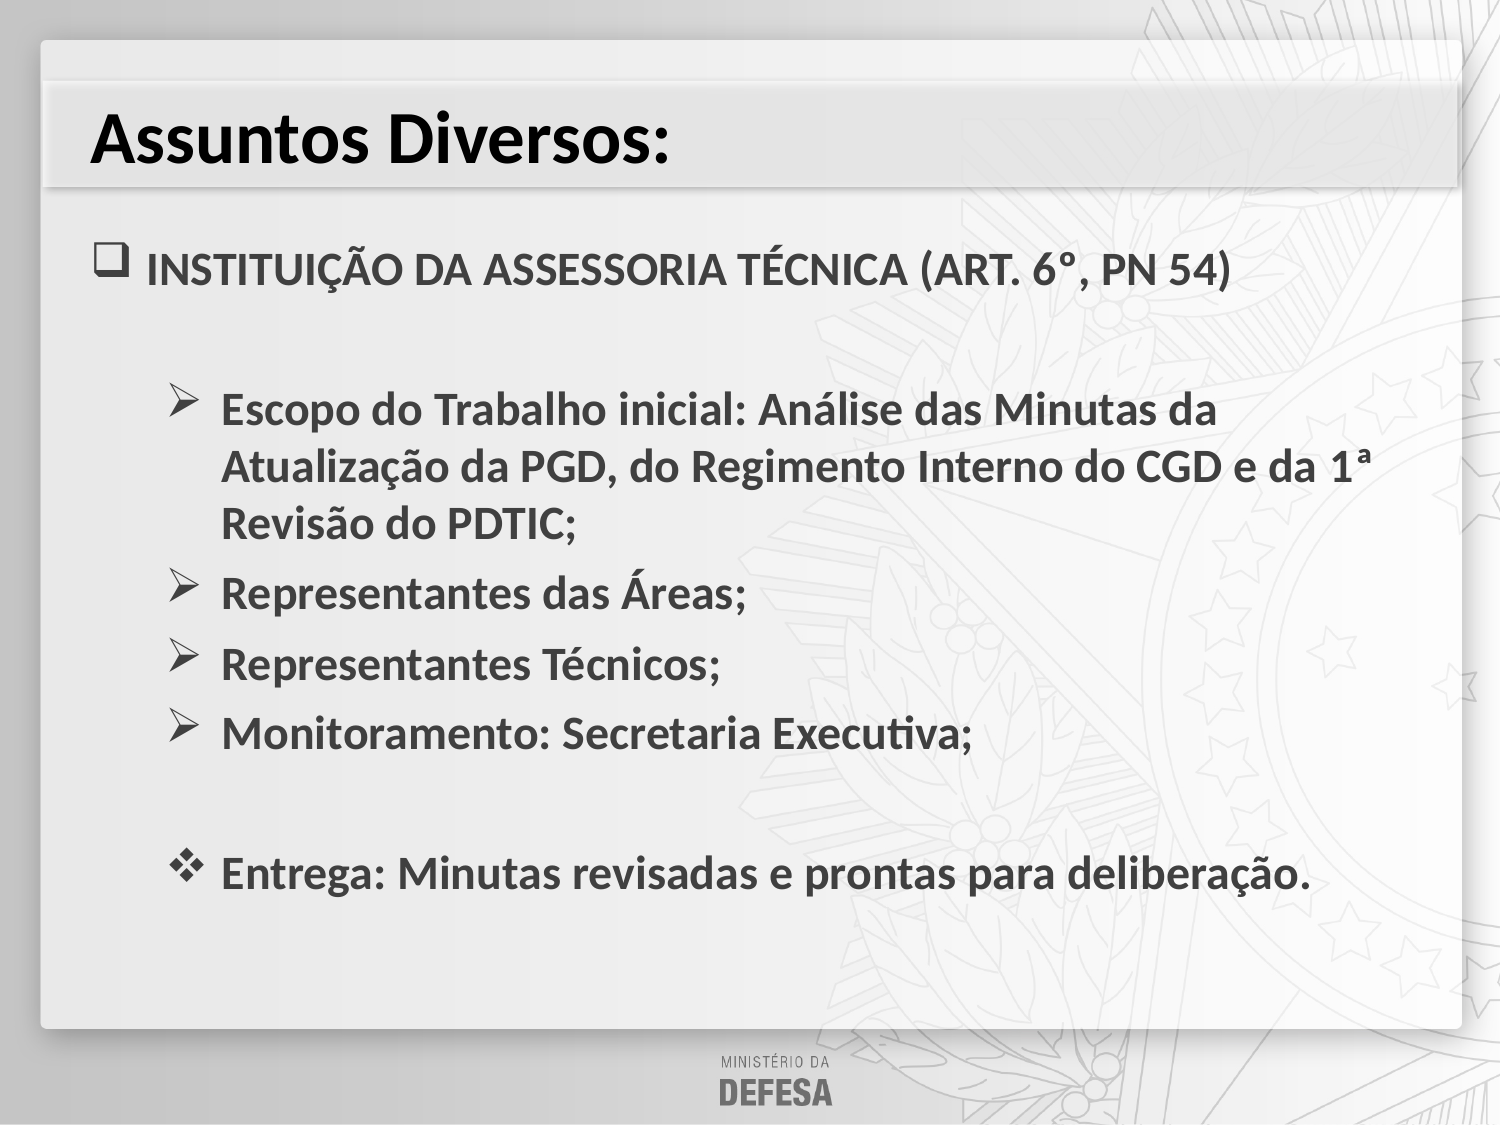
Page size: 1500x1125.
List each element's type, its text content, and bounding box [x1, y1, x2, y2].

text_box INSTITUIÇÃO DA ASSESSORIA TÉCNICA (ART. 6º, PN 54) Escopo do Trabalho inicial: Análise das Minutas da Atualização da PGD, do Regimento Interno do CGD e da 1ª Revisão do PDTIC; Representantes das Áreas; Representantes Técnicos; Monitoramento: Secretaria Executiva; Entrega: Minutas revisadas e prontas para deliberação. [75, 229, 1442, 931]
text_box [42, 80, 1458, 188]
picture [0, 0, 1500, 1125]
text_box Assuntos Diversos: [74, 82, 1425, 186]
